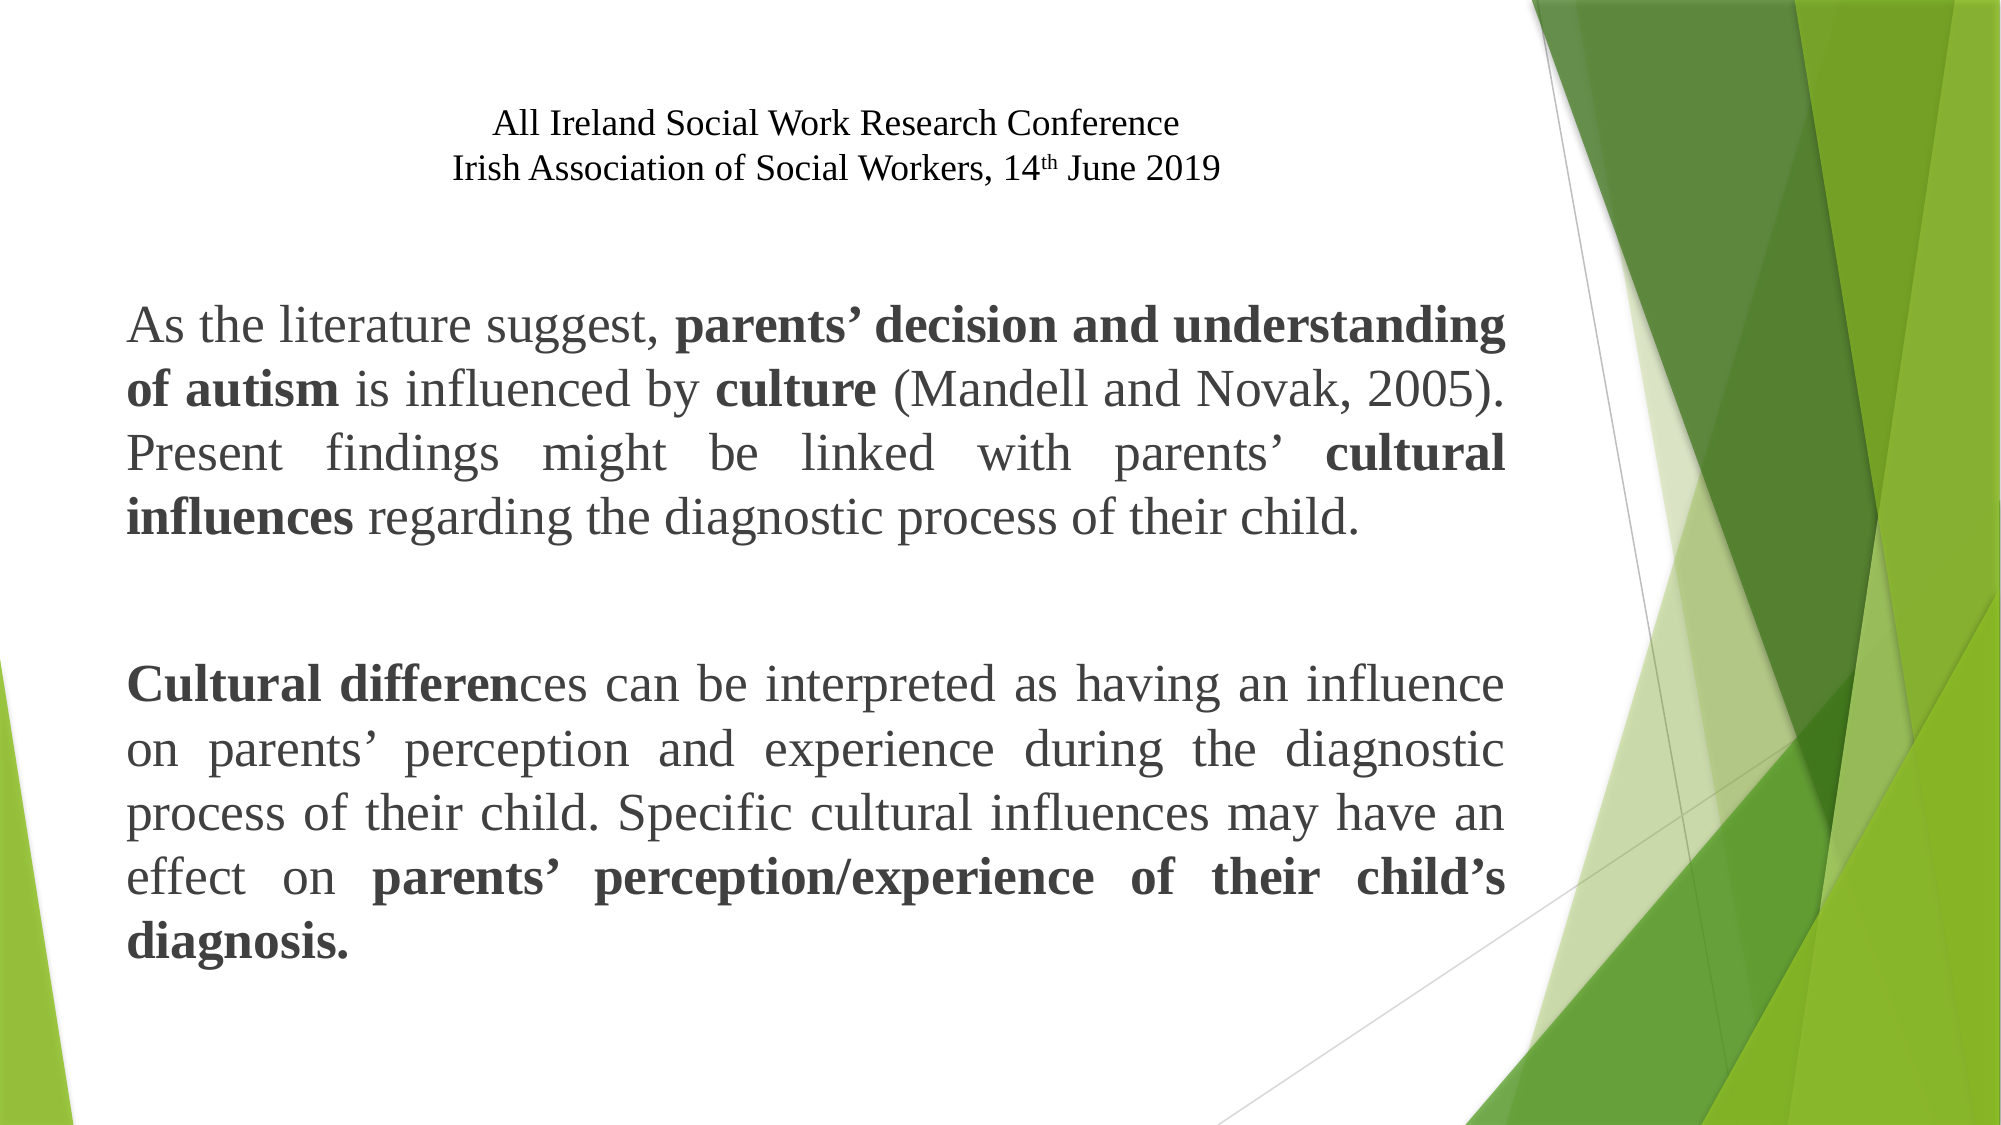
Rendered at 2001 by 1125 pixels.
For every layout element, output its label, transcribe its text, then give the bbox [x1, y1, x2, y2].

list As the literature suggest, parents’ decision and understanding of autism is influenced by culture (Mandell and Novak, 2005). Present findings might be linked with parents’ cultural influences regarding the diagnostic process of their child. Cultural differences can be interpreted as having an influence on parents’ perception and experience during the diagnostic process of their child. Specific cultural influences may have an effect on parents’ perception/experience of their child’s diagnosis. [111, 281, 1522, 992]
title All Ireland Social Work Research Conference Irish Association of Social Workers, 14th June 2019 [131, 90, 1542, 271]
